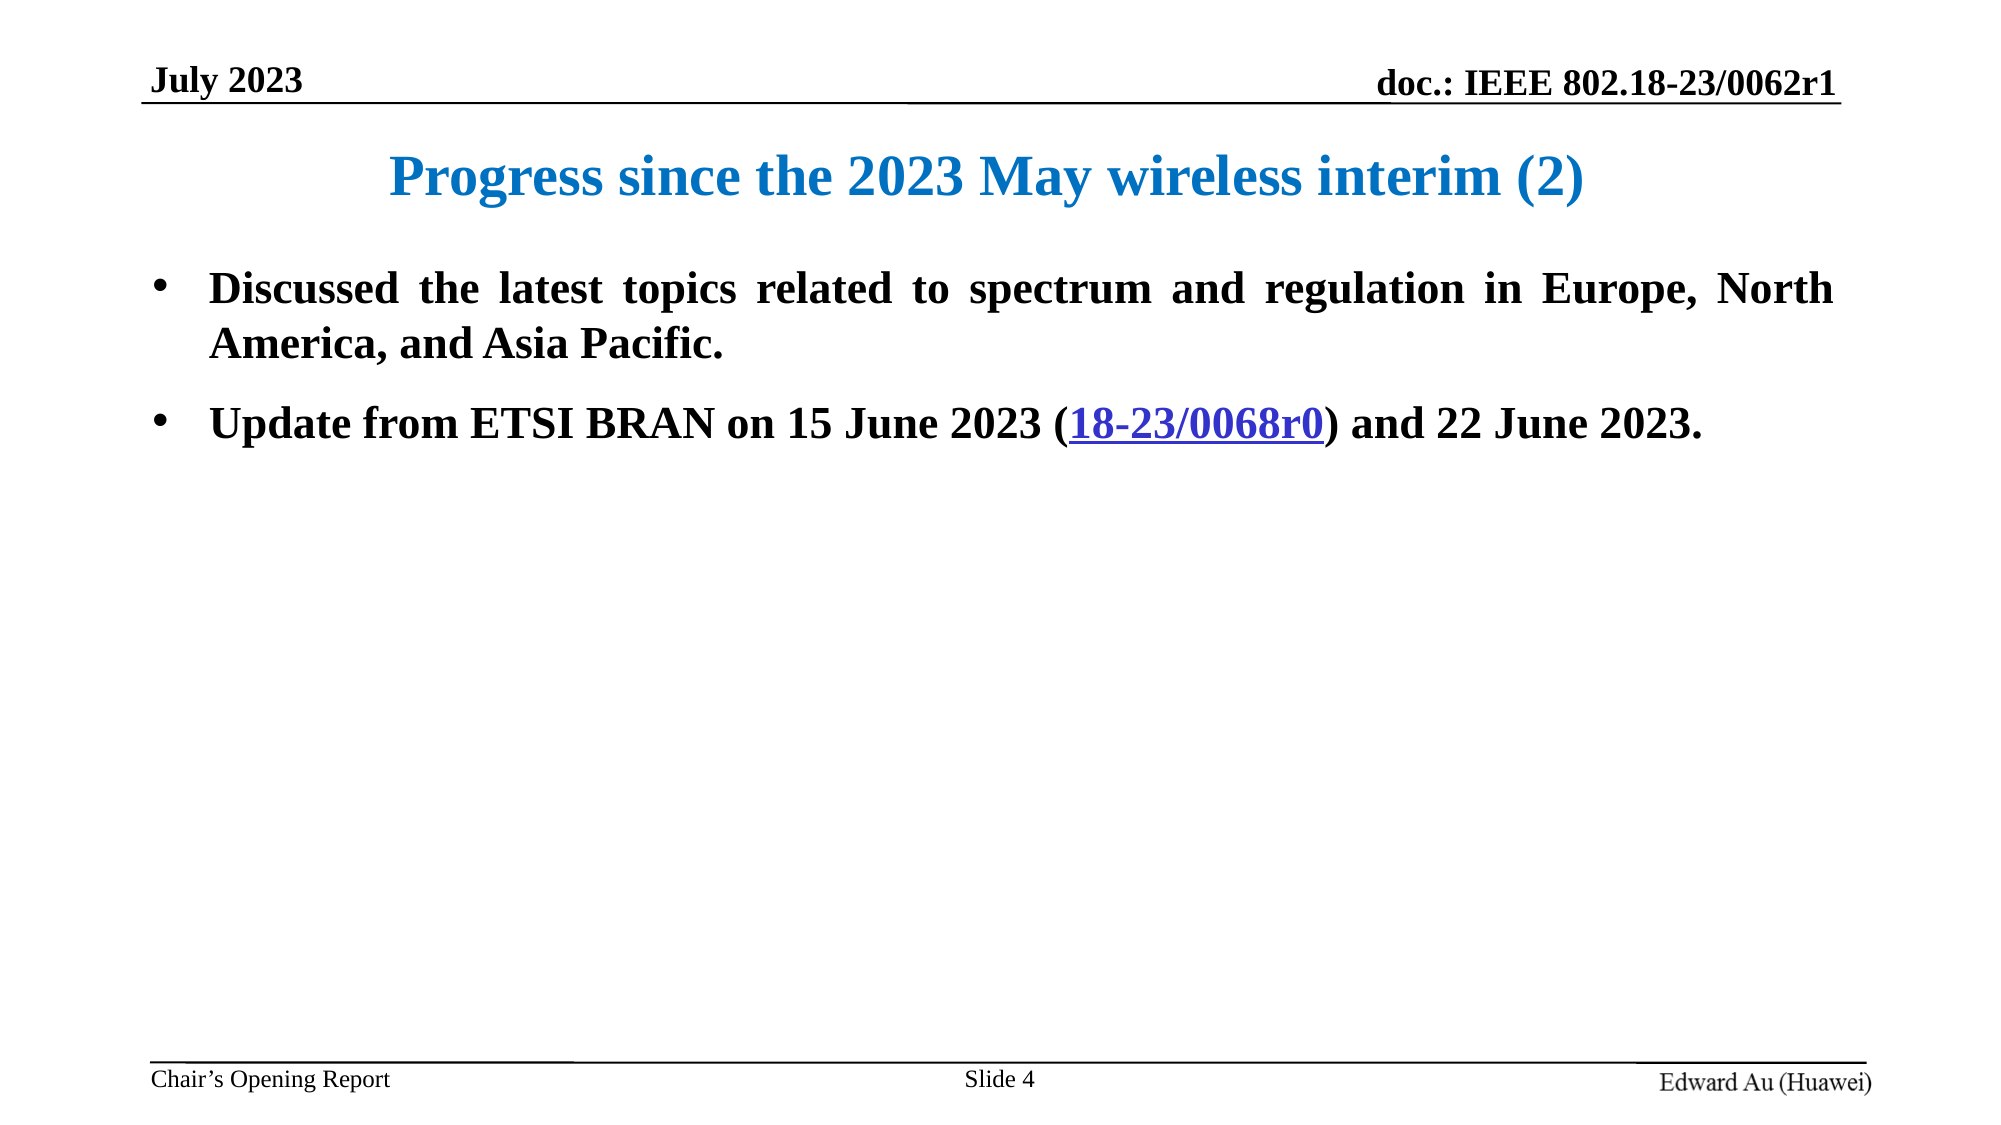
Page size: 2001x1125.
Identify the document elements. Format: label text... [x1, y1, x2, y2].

list Discussed the latest topics related to spectrum and regulation in Europe, North America, and Asia Pacific. Update from ETSI BRAN on 15 June 2023 (18-23/0068r0) and 22 June 2023. [137, 249, 1851, 526]
picture [1174, 1058, 1887, 1113]
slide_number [149, 54, 651, 99]
title Progress since the 2023 May wireless interim (2) [137, 99, 1838, 246]
slide_number Slide 4 [933, 1061, 1067, 1123]
